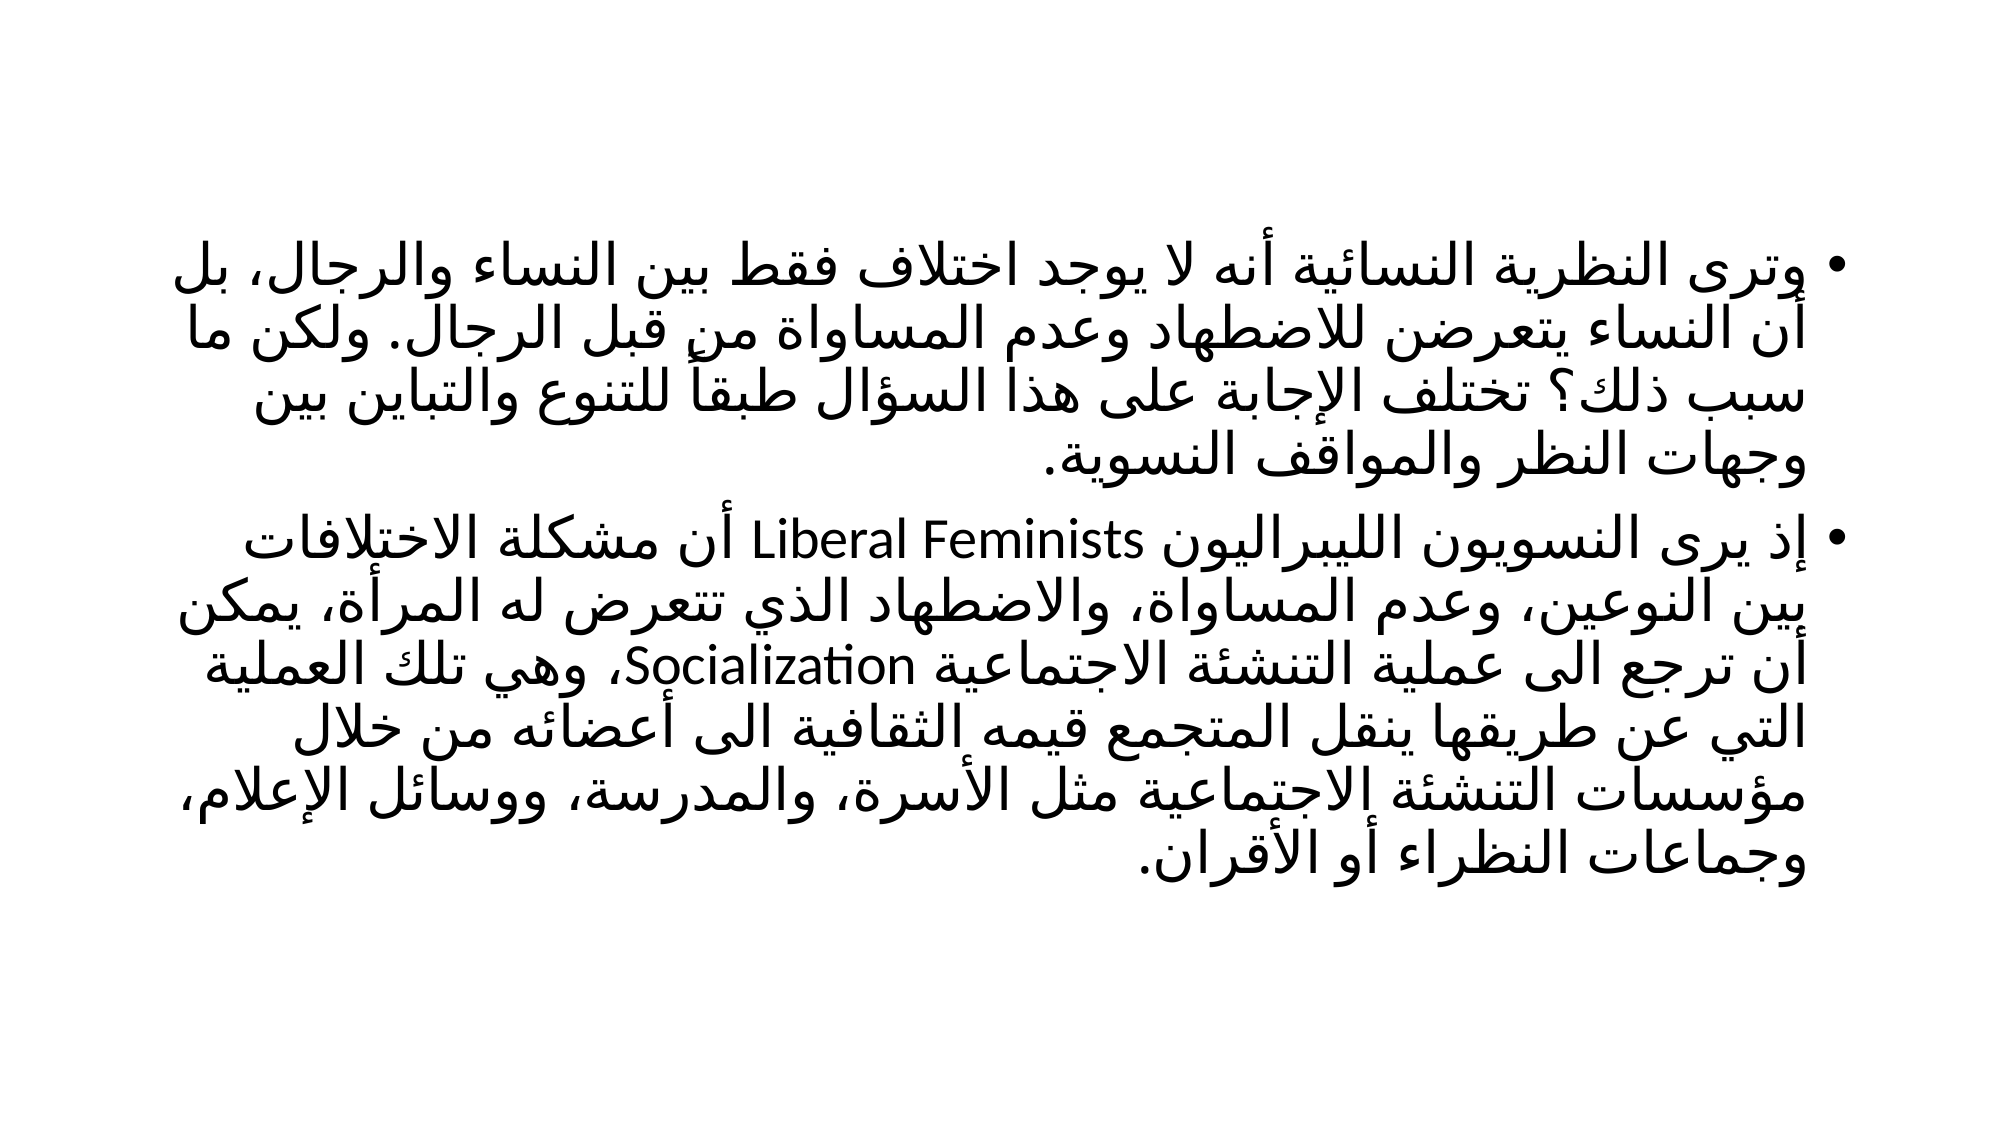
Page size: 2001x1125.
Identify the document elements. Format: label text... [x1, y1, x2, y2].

list وترى النظرية النسائية أنه لا يوجد اختلاف فقط بين النساء والرجال، بل أن النساء يتعرضن للاضطهاد وعدم المساواة من قبل الرجال. ولكن ما سبب ذلك؟ تختلف الإجابة على هذا السؤال طبقاً للتنوع والتباين بين وجهات النظر والمواقف النسوية. إذ يرى النسويون الليبراليون Liberal Feminists أن مشكلة الاختلافات بين النوعين، وعدم المساواة، والاضطهاد الذي تتعرض له المرأة، يمكن أن ترجع الى عملية التنشئة الاجتماعية Socialization، وهي تلك العملية التي عن طريقها ينقل المتجمع قيمه الثقافية الى أعضائه من خلال مؤسسات التنشئة الاجتماعية مثل الأسرة، والمدرسة، ووسائل الإعلام، وجماعات النظراء أو الأقران. [137, 53, 1863, 1014]
